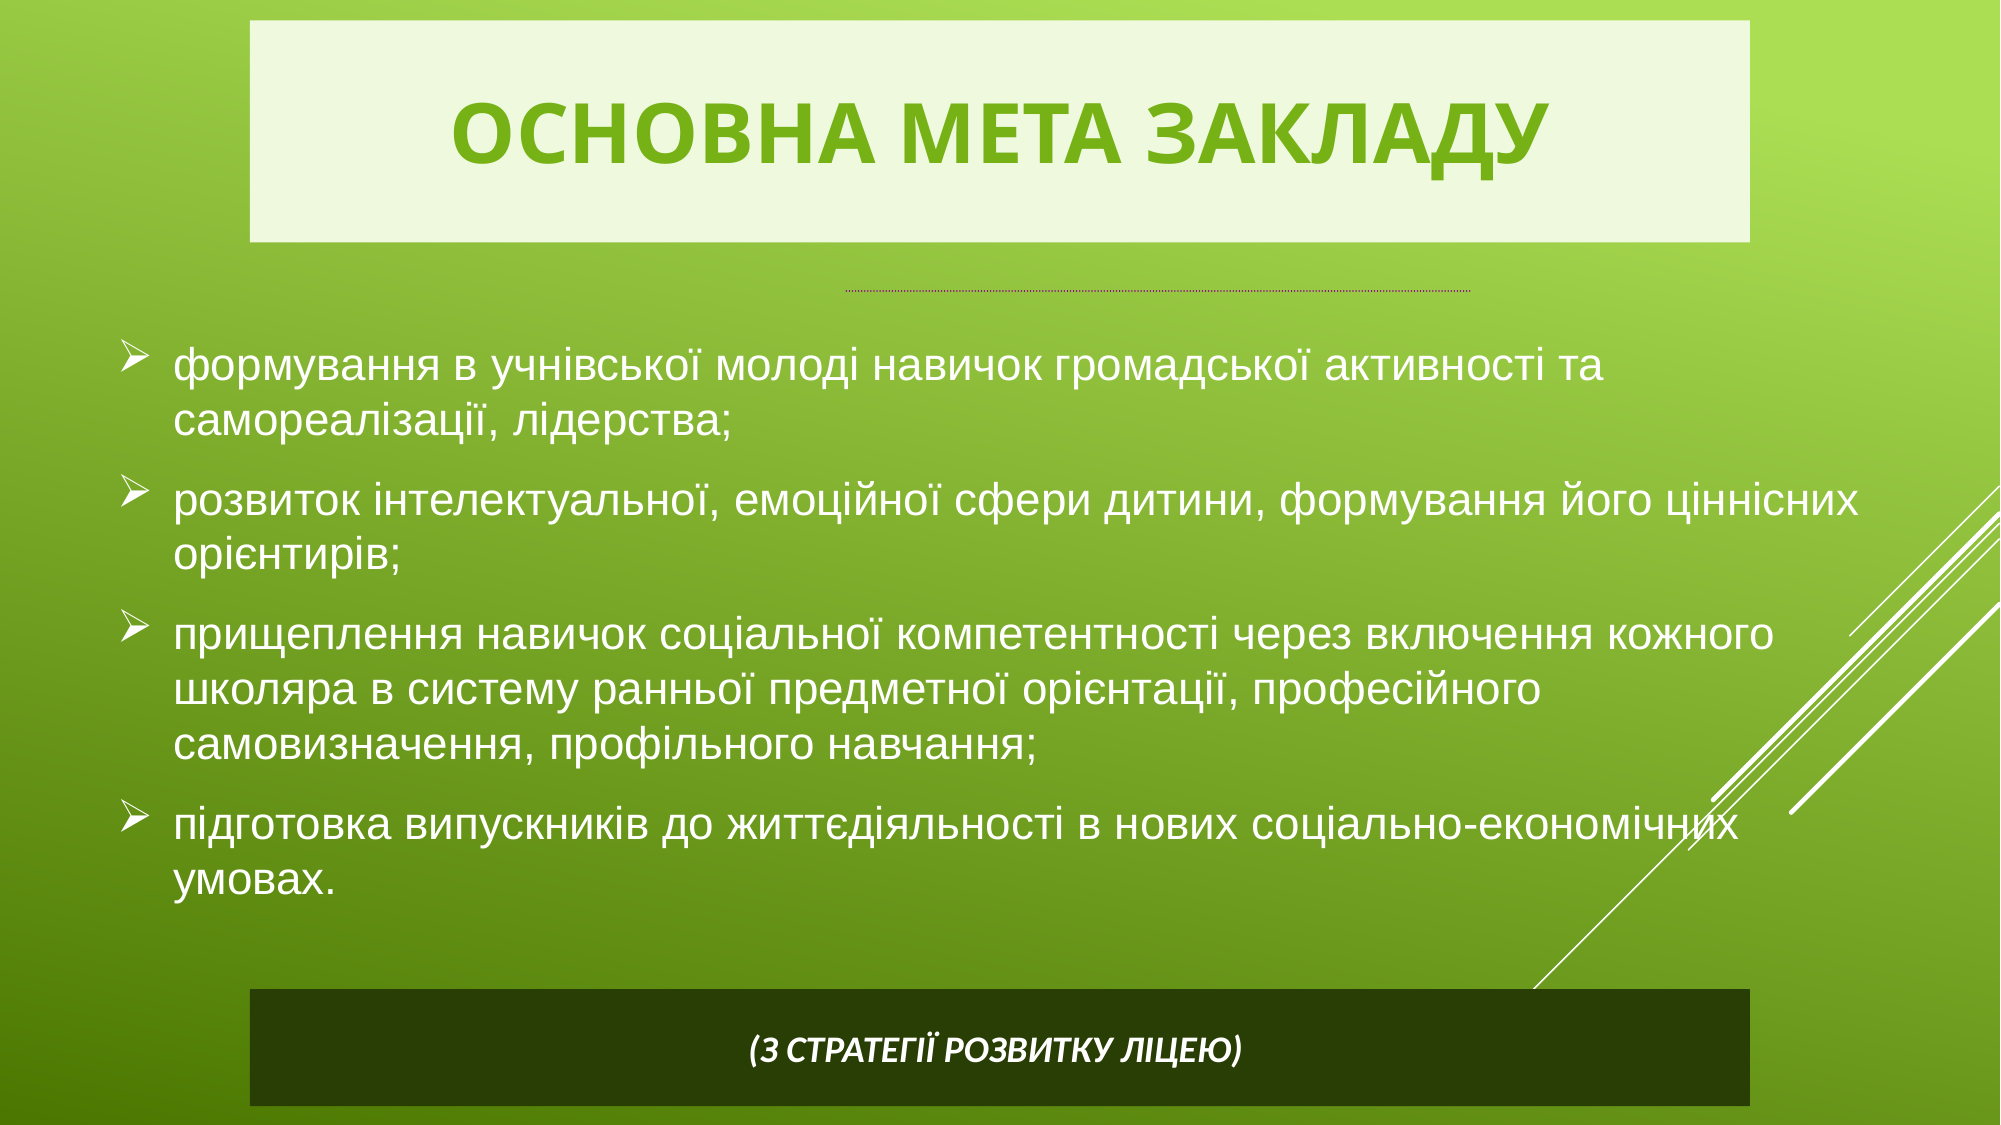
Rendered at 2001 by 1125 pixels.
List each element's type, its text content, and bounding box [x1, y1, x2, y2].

text_box формування в учнівської молоді навичок громадської активності та самореалізації, лідерства; розвиток інтелектуальної, емоційної сфери дитини, формування його ціннісних орієнтирів; прищеплення навичок соціальної компетентності через включення кожного школяра в систему ранньої предметної орієнтації, професійного самовизначення, профільного навчання; підготовка випускників до життєдіяльності в нових соціально-економічних умовах. [102, 326, 1922, 912]
text_box (З СТРАТЕГІЇ РОЗВИТКУ ЛІЦЕЮ) [249, 988, 1751, 1107]
text_box ОСНОВНА МЕТА ЗАКЛАДУ [435, 73, 1565, 189]
text_box [249, 19, 1751, 244]
